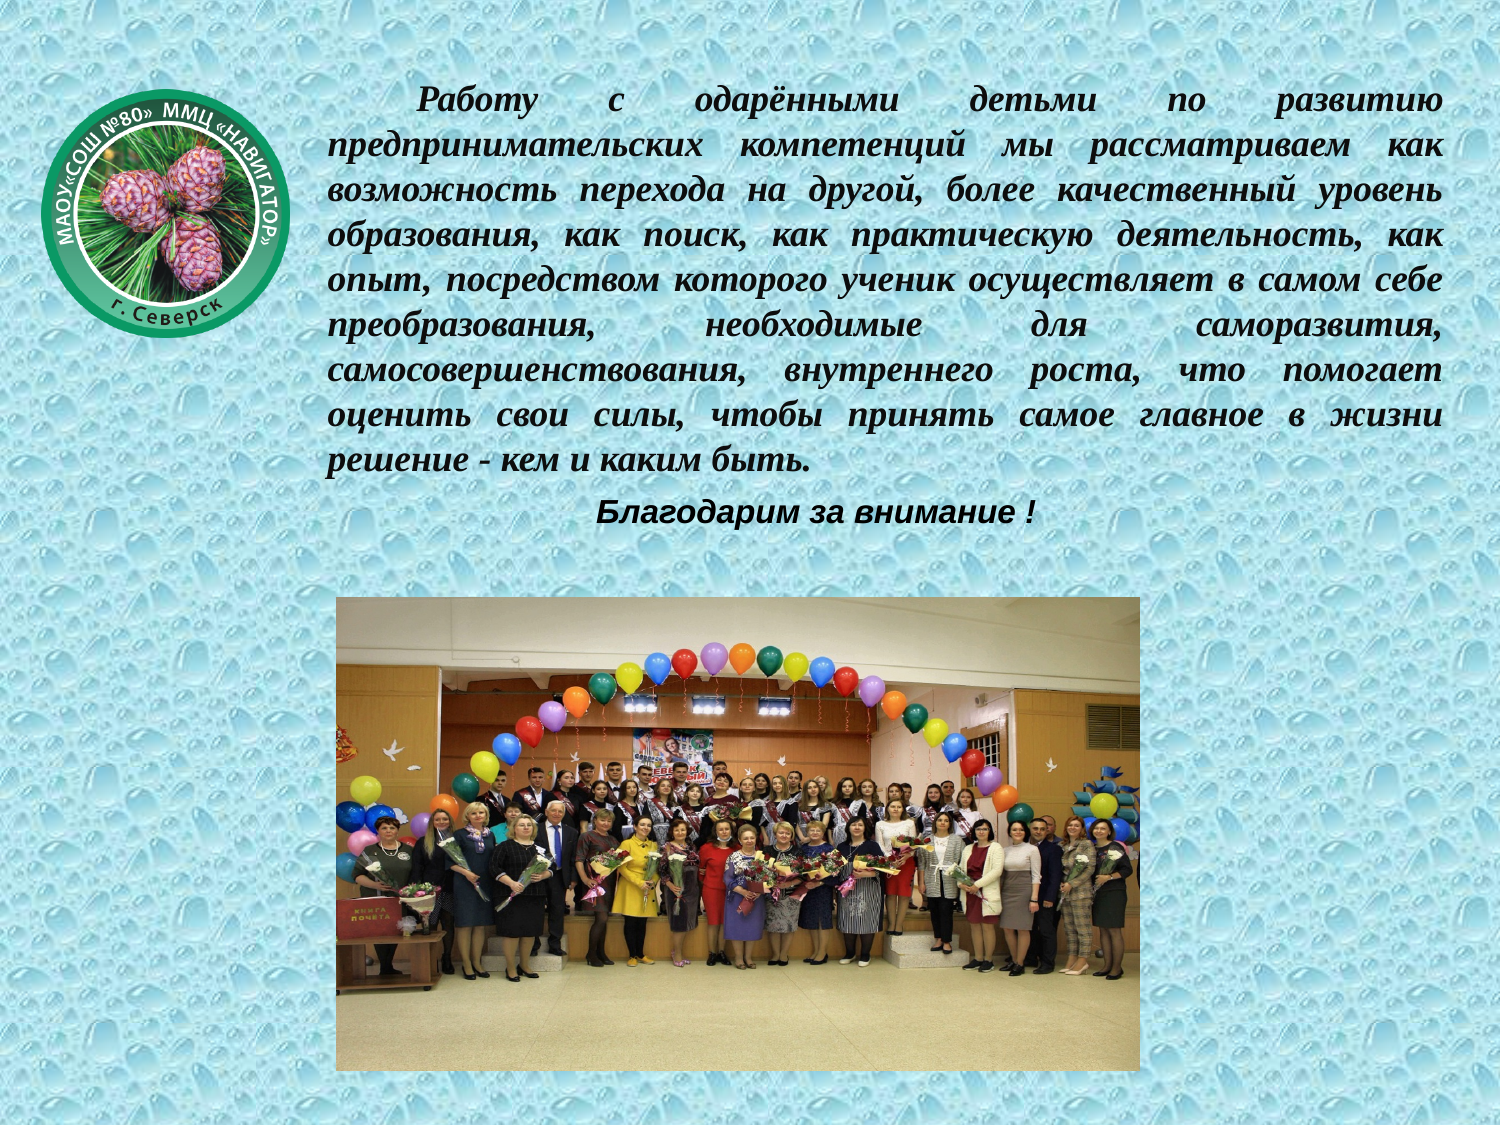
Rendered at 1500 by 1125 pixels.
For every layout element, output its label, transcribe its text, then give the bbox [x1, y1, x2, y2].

picture [0, 0, 1500, 1125]
text_box Благодарим за внимание ! [466, 487, 1093, 538]
text_box Работу с одарёнными детьми по развитию предпринимательских компетенций мы рассматриваем как возможность перехода на другой, более качественный уровень образования, как поиск, как практическую деятельность, как опыт, посредством которого ученик осуществляет в самом себе преобразования, необходимые для саморазвития, самосовершенствования, внутреннего роста, что помогает оценить свои силы, чтобы принять самое главное в жизни решение - кем и каким быть. [312, 66, 1459, 487]
